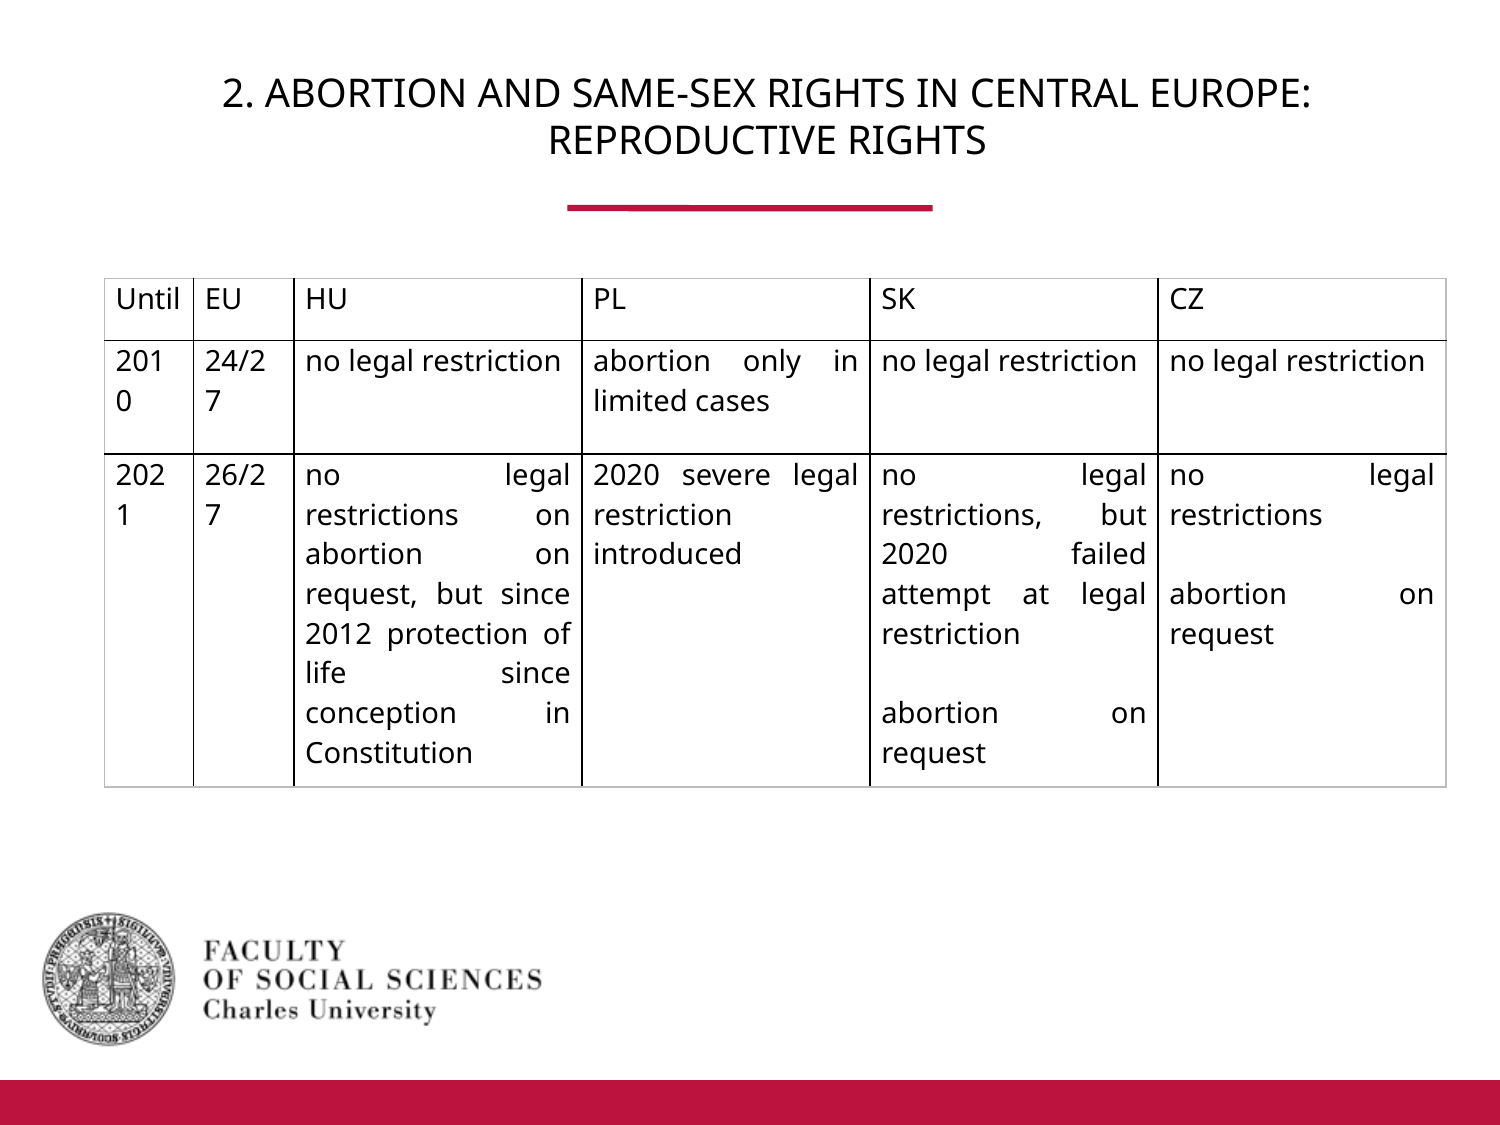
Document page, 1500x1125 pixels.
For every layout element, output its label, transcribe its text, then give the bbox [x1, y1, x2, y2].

table_header CZ [1159, 279, 1445, 340]
table_cell no legal restriction [871, 341, 1157, 453]
table_cell no legal restriction [1159, 341, 1445, 453]
table_cell 2010 [105, 341, 193, 453]
table_header EU [194, 279, 293, 340]
title 2. ABORTION AND SAME-SEX RIGHTS IN CENTRAL EUROPE: REPRODUCTIVE RIGHTS [75, 45, 1460, 233]
table_cell 26/27 [194, 455, 293, 786]
table_cell 24/27 [194, 341, 293, 453]
table_header SK [871, 279, 1157, 340]
table_header HU [295, 279, 581, 340]
table_header Until [105, 279, 193, 340]
table_cell no legal restriction [295, 341, 581, 453]
table_header PL [583, 279, 869, 340]
table_cell abortion only in limited cases [583, 341, 869, 453]
table_cell no legal restrictions abortion on request [1159, 455, 1445, 786]
table_cell no legal restrictions on abortion on request, but since 2012 protection of life since conception in Constitution [295, 455, 581, 786]
picture [41, 911, 543, 1048]
table_cell no legal restrictions, but 2020 failed attempt at legal restriction abortion on request [871, 455, 1157, 786]
table_cell 2021 [105, 455, 193, 786]
table_cell 2020 severe legal restriction introduced [583, 455, 869, 786]
